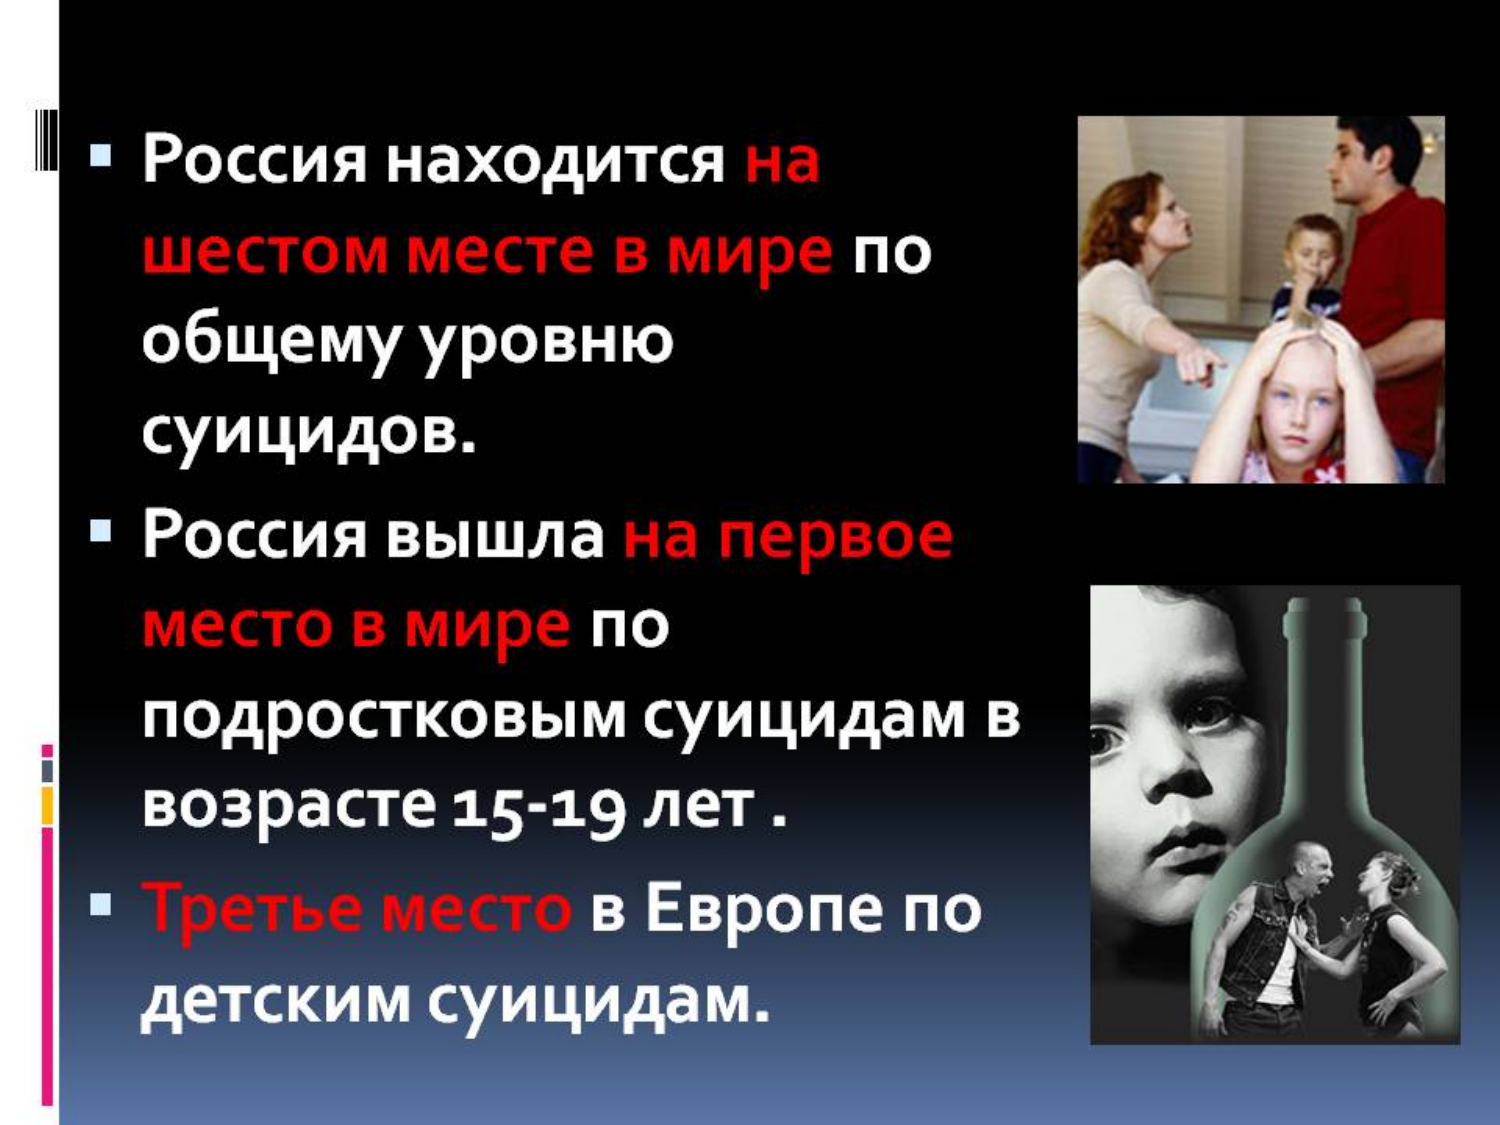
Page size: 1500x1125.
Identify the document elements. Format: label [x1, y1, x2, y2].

list [0, 0, 1500, 1125]
